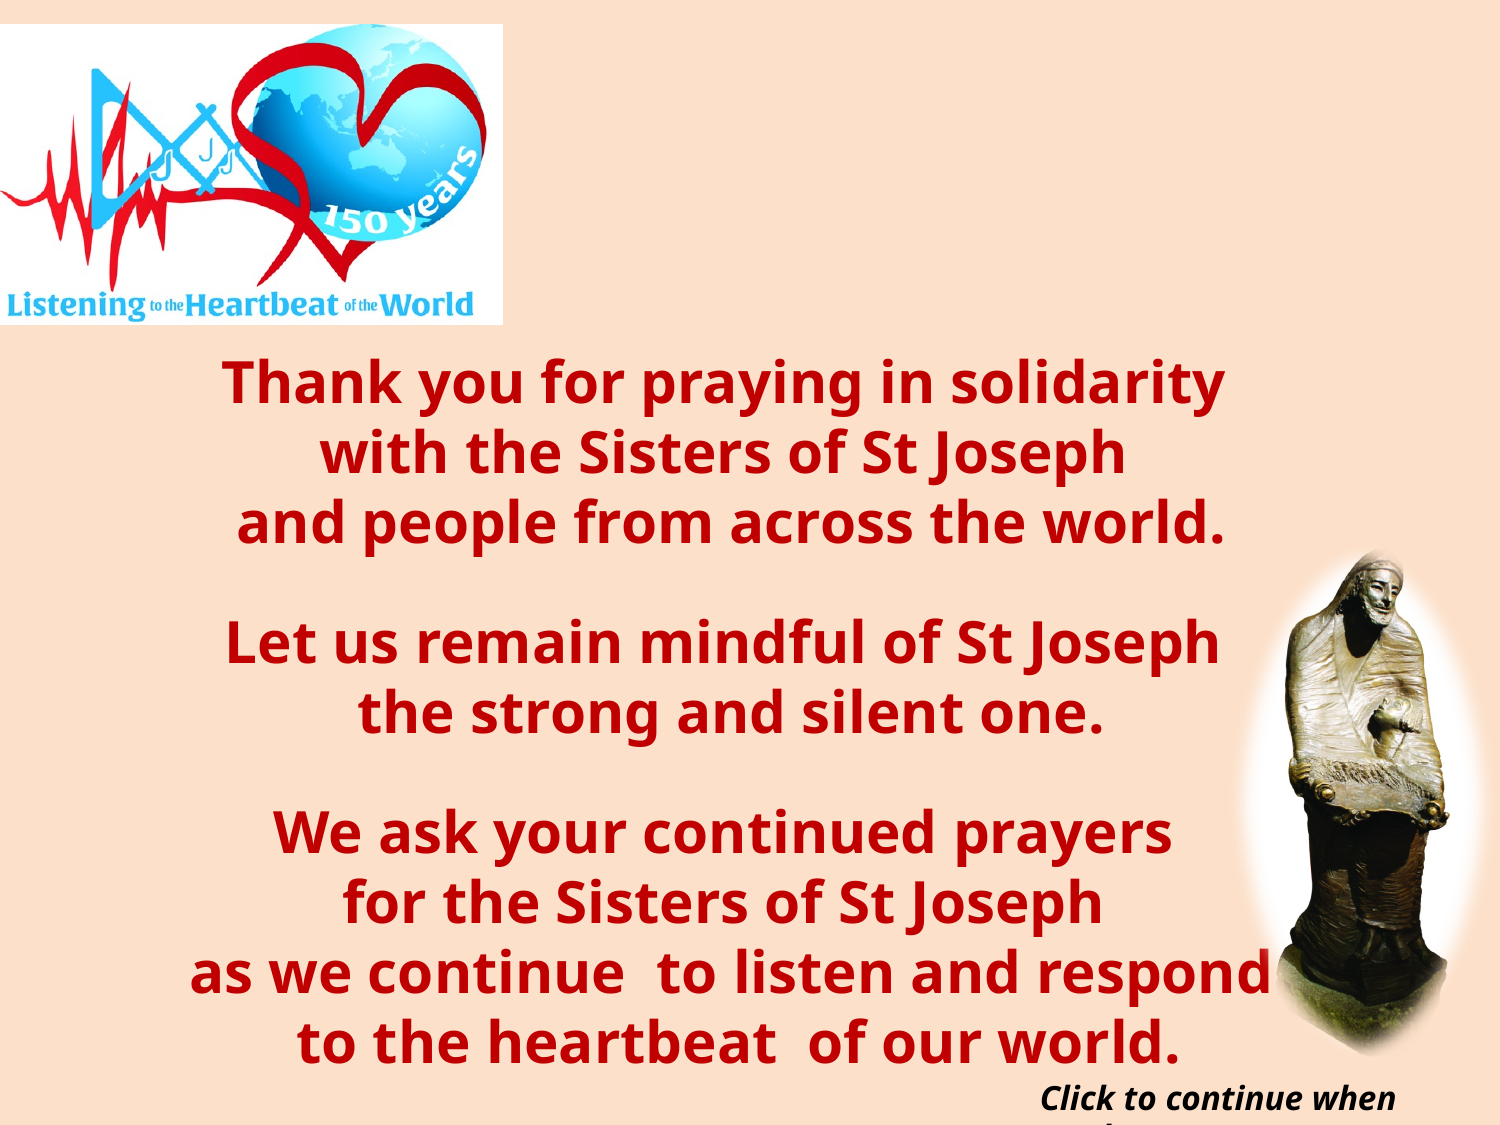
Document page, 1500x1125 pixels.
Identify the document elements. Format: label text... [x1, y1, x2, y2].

picture [1224, 537, 1500, 1066]
text_box Click to continue when ready [1025, 1069, 1500, 1125]
picture [0, 24, 503, 326]
text_box Thank you for praying in solidarity with the Sisters of St Joseph and people from across the world. Let us remain mindful of St Joseph the strong and silent one. We ask your continued prayers for the Sisters of St Joseph as we continue to listen and respond to the heartbeat of our world. [124, 337, 1338, 1083]
